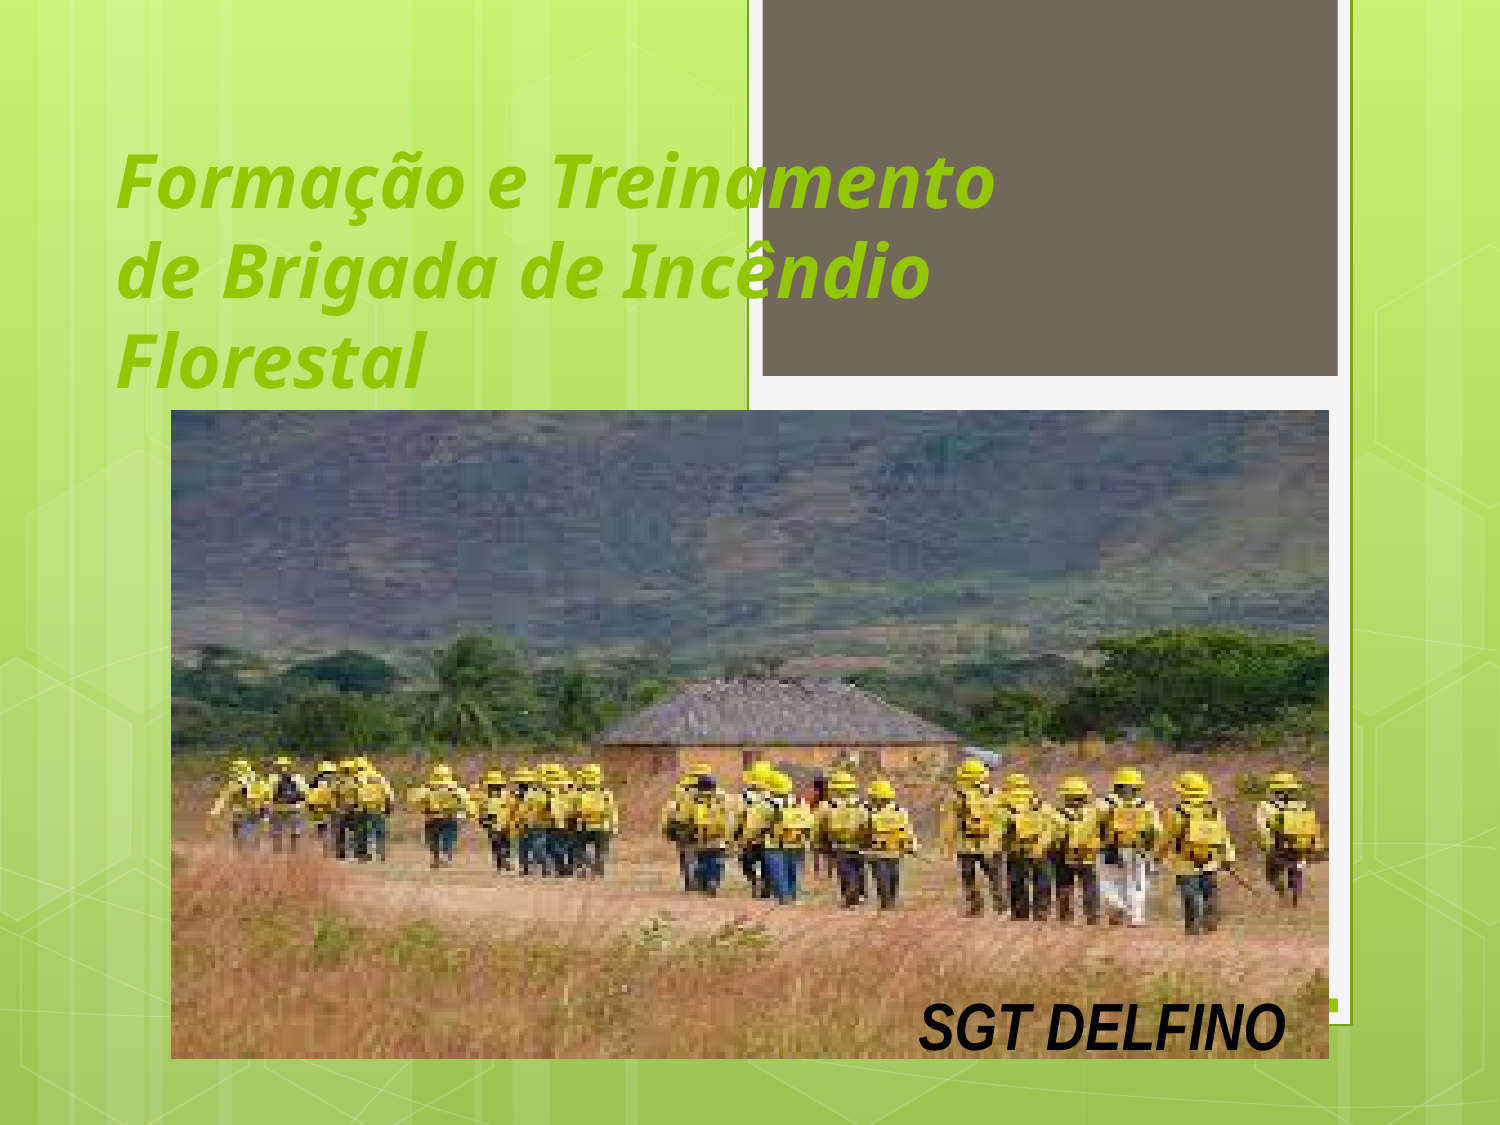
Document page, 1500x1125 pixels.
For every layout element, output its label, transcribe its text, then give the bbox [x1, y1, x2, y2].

title Formação e Treinamento de Brigada de Incêndio Florestal [100, 30, 1376, 411]
picture [170, 410, 1329, 1059]
